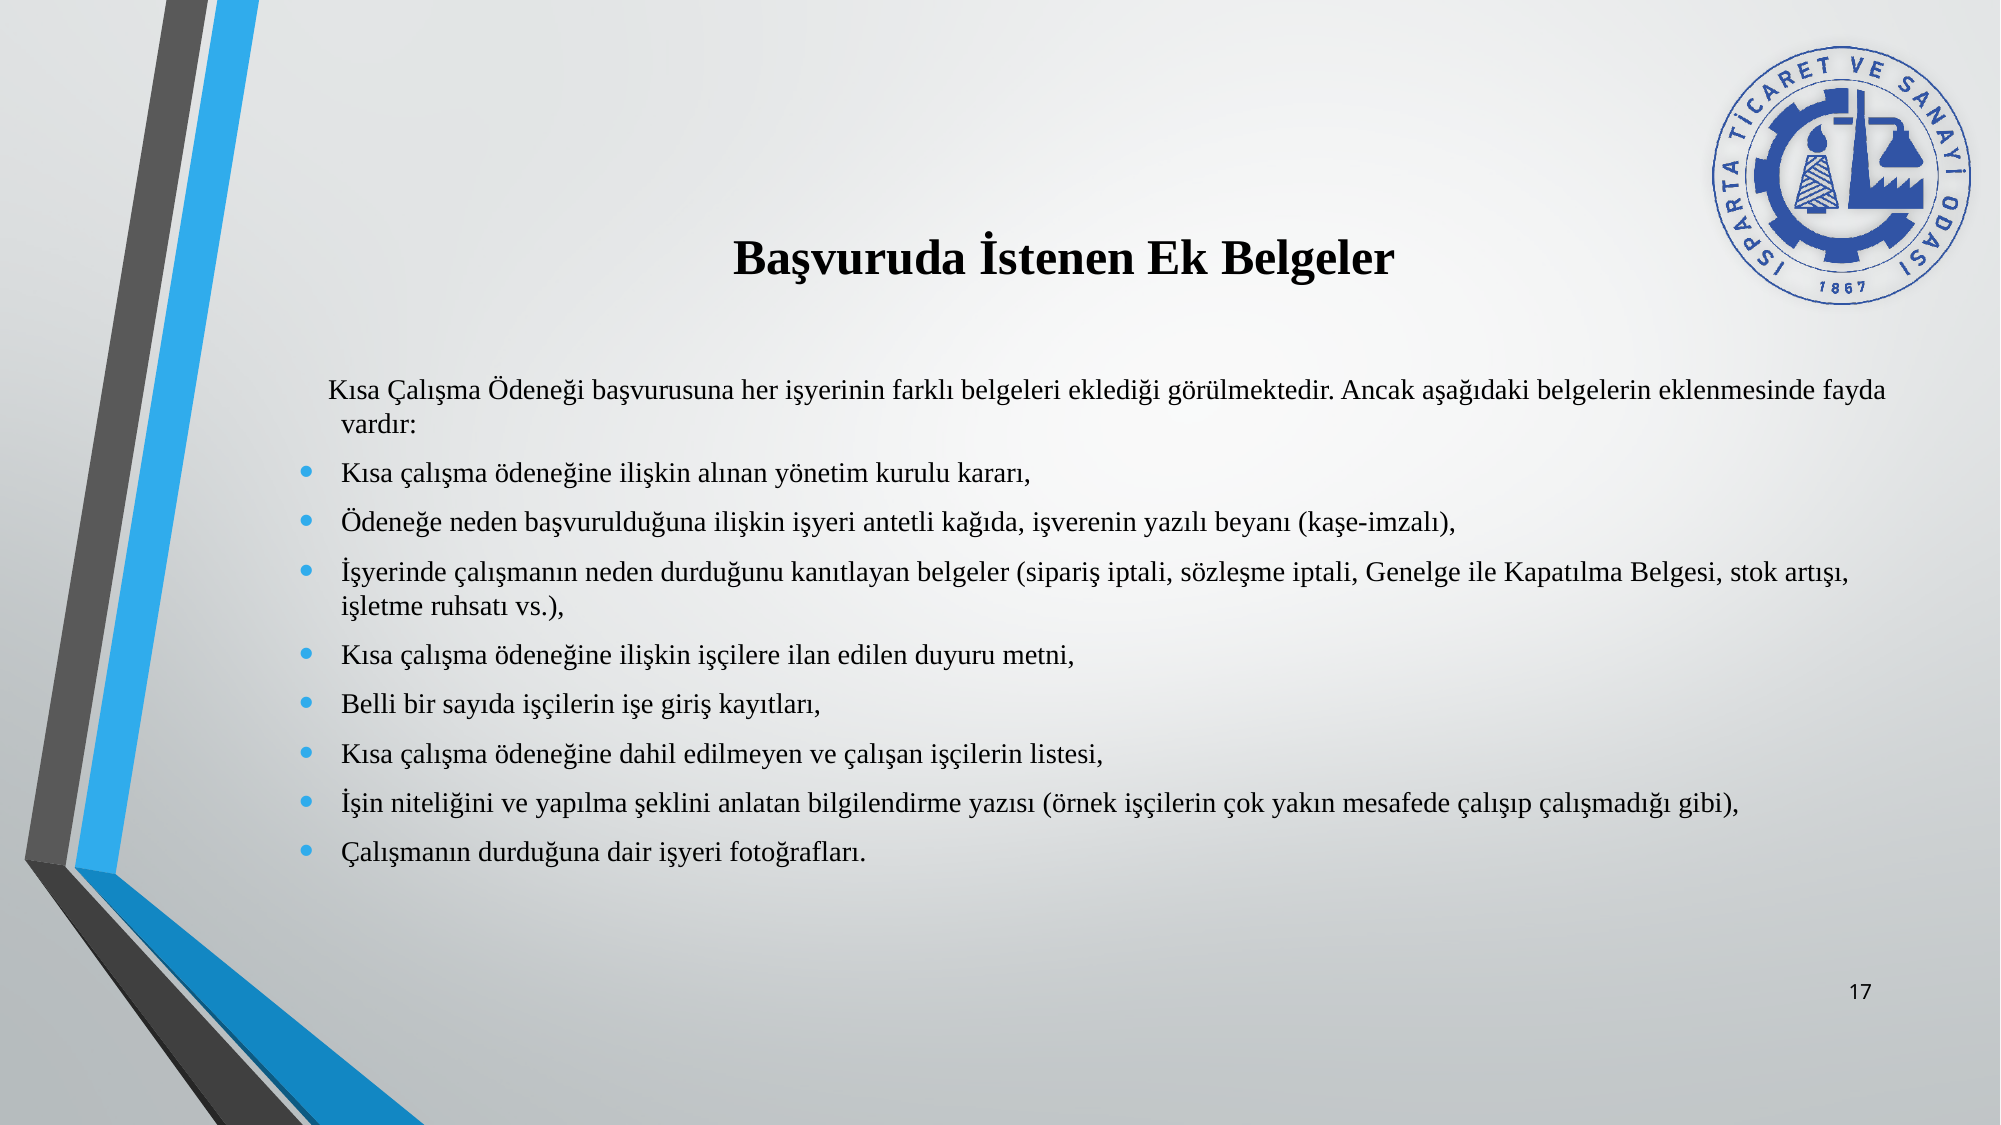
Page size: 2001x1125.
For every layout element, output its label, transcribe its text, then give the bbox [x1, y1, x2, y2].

slide_number 17 [1796, 962, 1887, 1023]
title Başvuruda İstenen Ek Belgeler [202, 175, 1928, 333]
picture [1712, 46, 1971, 305]
list Kısa Çalışma Ödeneği başvurusuna her işyerinin farklı belgeleri eklediği görülmektedir. Ancak aşağıdaki belgelerin eklenmesinde fayda vardır: Kısa çalışma ödeneğine ilişkin alınan yönetim kurulu kararı, Ödeneğe neden başvurulduğuna ilişkin işyeri antetli kağıda, işverenin yazılı beyanı (kaşe-imzalı), İşyerinde çalışmanın neden durduğunu kanıtlayan belgeler (sipariş iptali, sözleşme iptali, Genelge ile Kapatılma Belgesi, stok artışı, işletme ruhsatı vs.), Kısa çalışma ödeneğine ilişkin işçilere ilan edilen duyuru metni, Belli bir sayıda işçilerin işe giriş kayıtları, Kısa çalışma ödeneğine dahil edilmeyen ve çalışan işçilerin listesi, İşin niteliğini ve yapılma şeklini anlatan bilgilendirme yazısı (örnek işçilerin çok yakın mesafede çalışıp çalışmadığı gibi), Çalışmanın durduğuna dair işyeri fotoğrafları. [284, 362, 1928, 876]
